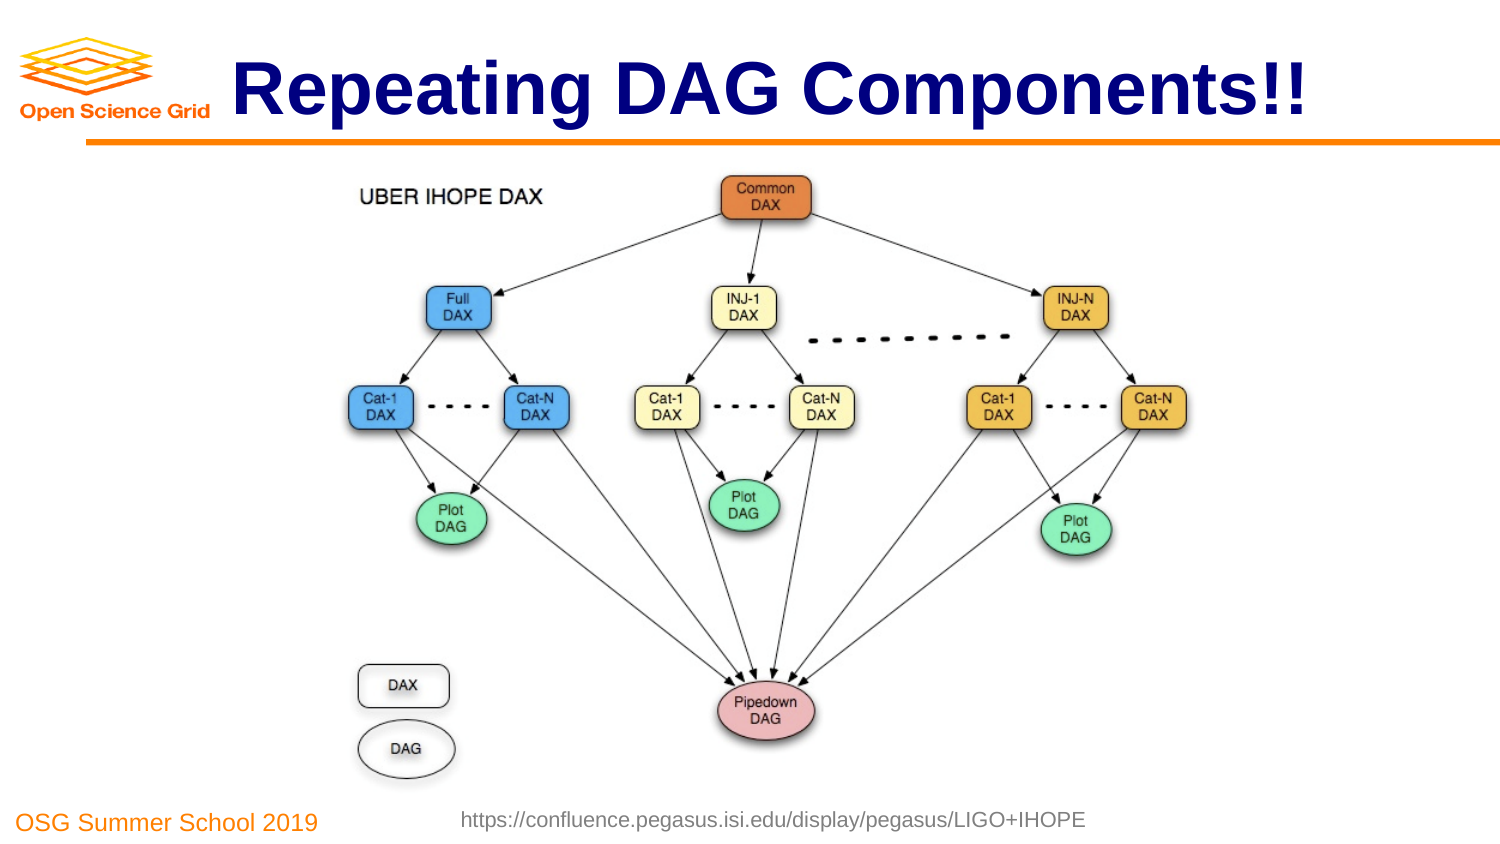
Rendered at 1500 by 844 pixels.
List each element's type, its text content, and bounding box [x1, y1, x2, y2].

title Repeating DAG Components!! [201, 14, 1342, 155]
picture [334, 167, 1200, 796]
text_box https://confluence.pegasus.isi.edu/display/pegasus/LIGO+IHOPE [445, 798, 1234, 840]
picture [0, 20, 201, 134]
